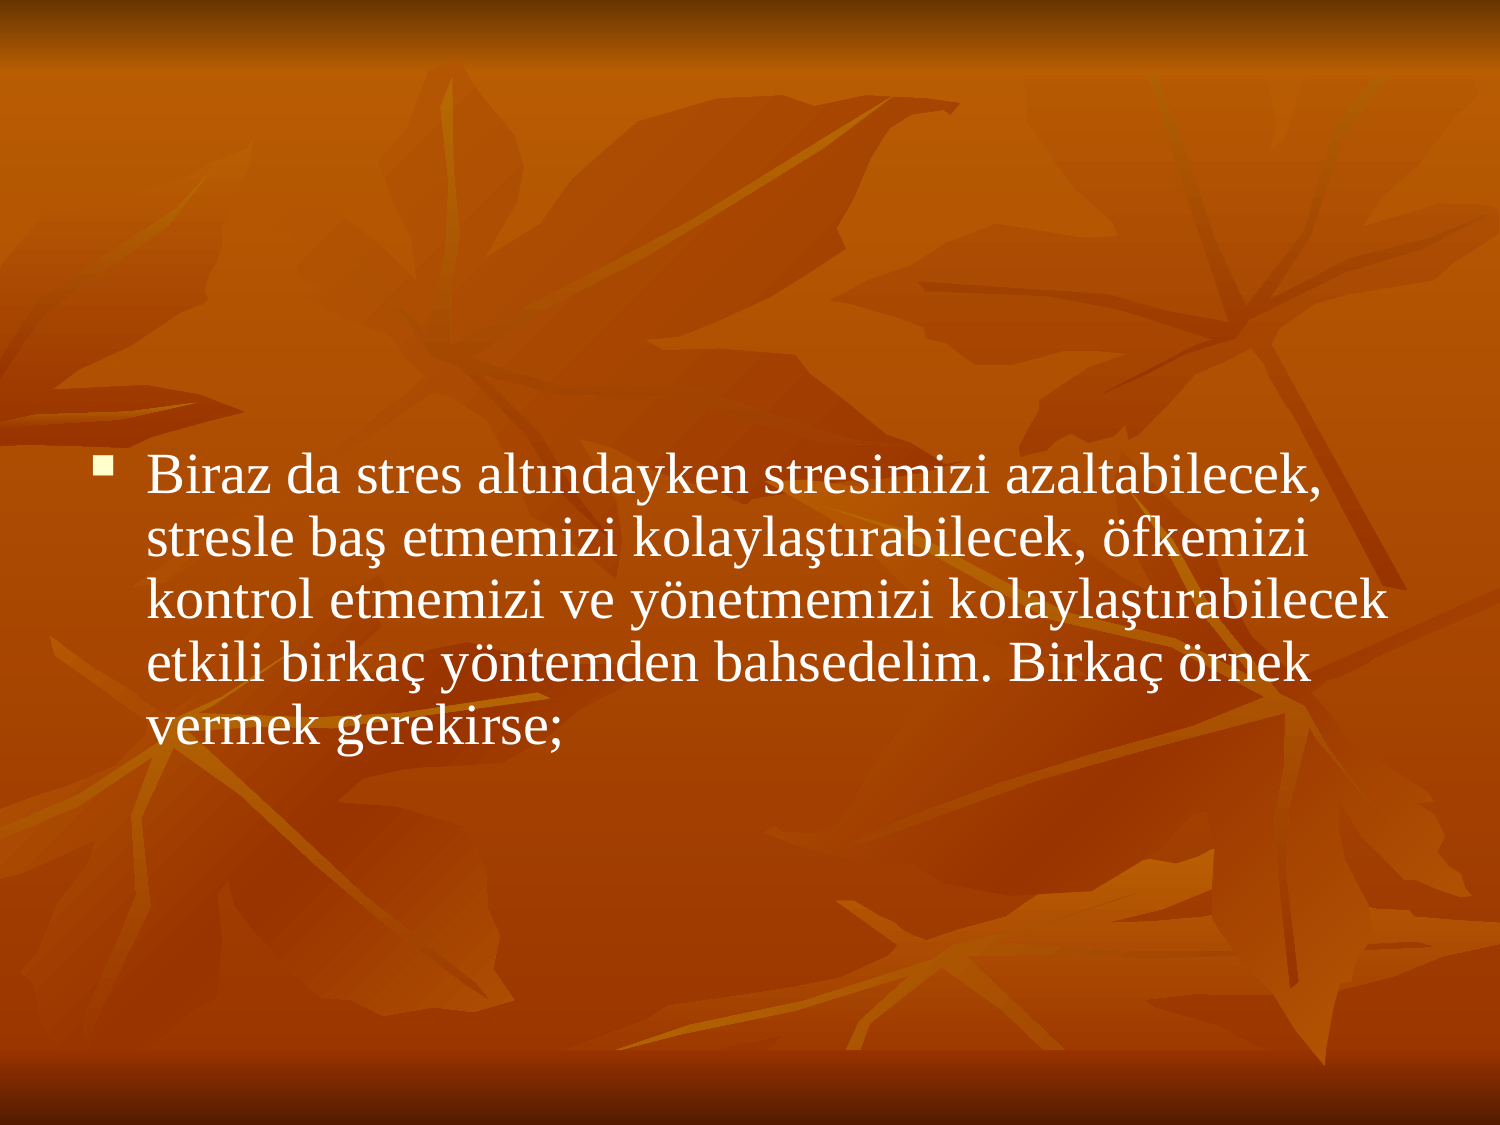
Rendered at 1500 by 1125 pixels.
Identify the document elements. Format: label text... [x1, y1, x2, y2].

list Biraz da stres altındayken stresimizi azaltabilecek, stresle baş etmemizi kolaylaştırabilecek, öfkemizi kontrol etmemizi ve yönetmemizi kolaylaştırabilecek etkili birkaç yöntemden bahsedelim. Birkaç örnek vermek gerekirse; [74, 278, 1426, 870]
